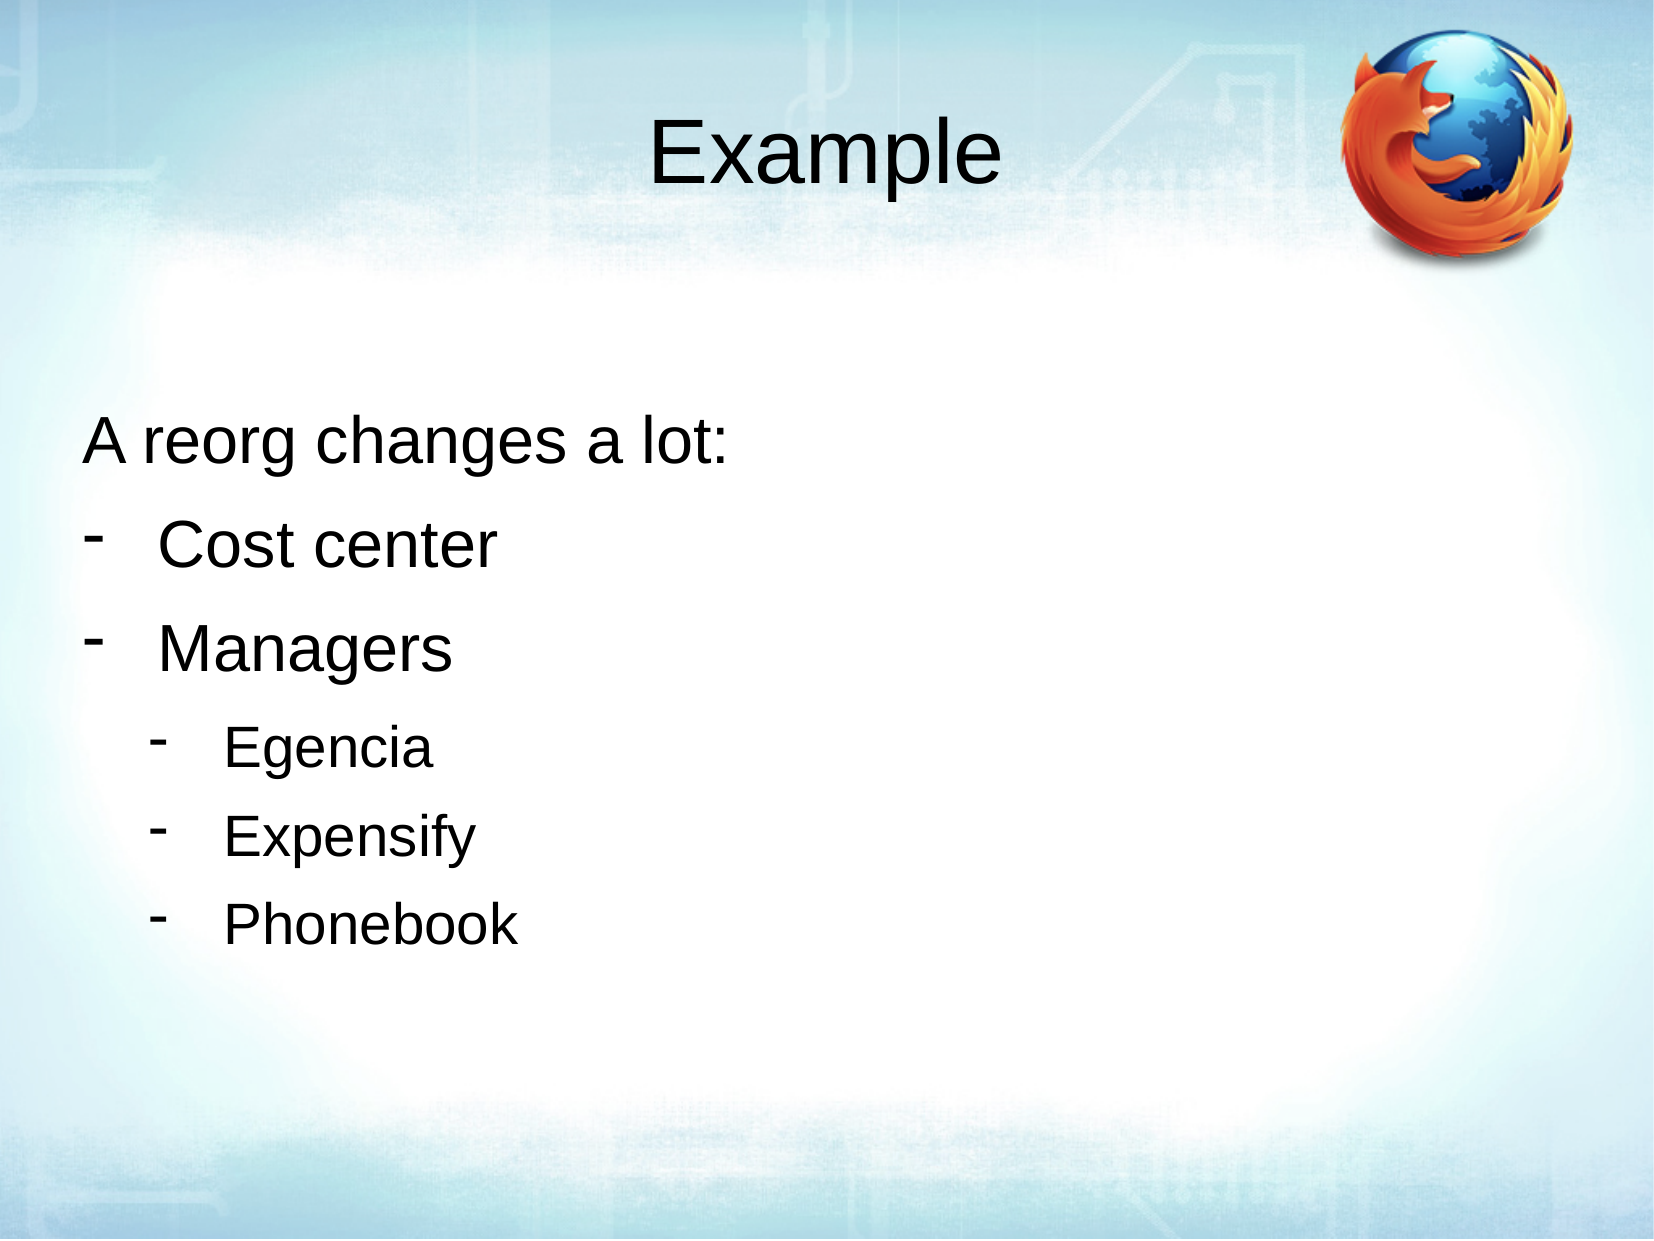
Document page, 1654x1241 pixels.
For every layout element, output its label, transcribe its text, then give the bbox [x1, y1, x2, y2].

list A reorg changes a lot: Cost center Managers Egencia Expensify Phonebook [82, 290, 1571, 1109]
title Example [82, 49, 1571, 257]
picture [0, 0, 1654, 1239]
